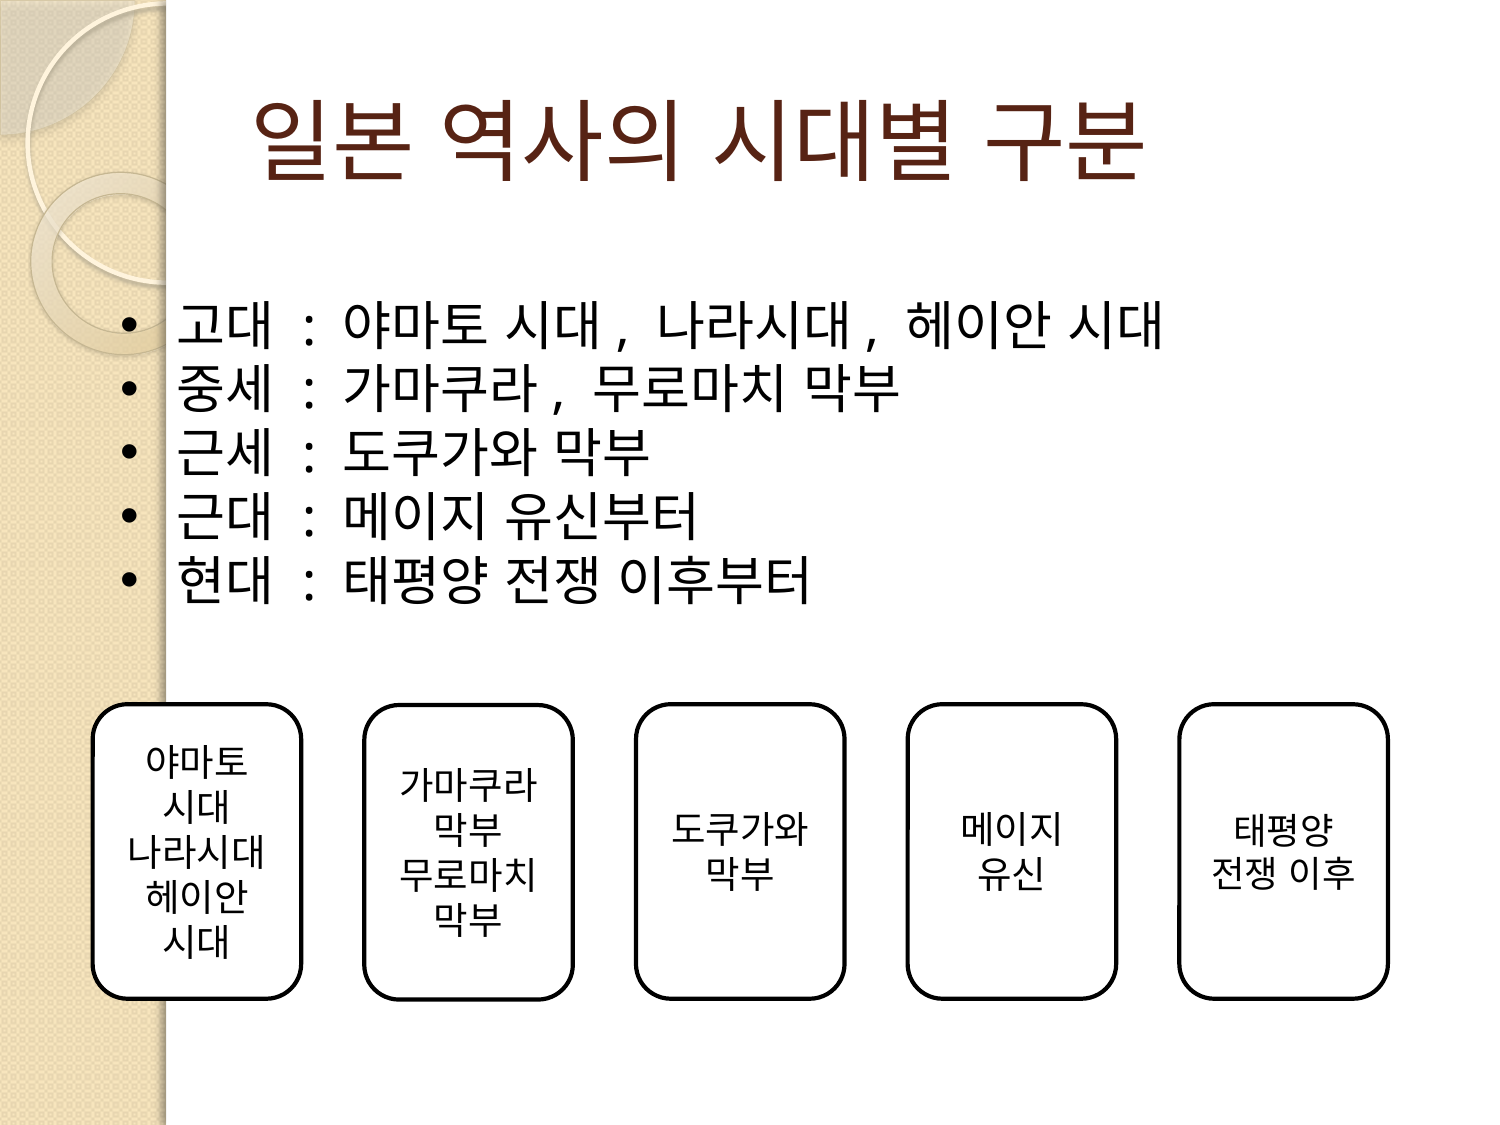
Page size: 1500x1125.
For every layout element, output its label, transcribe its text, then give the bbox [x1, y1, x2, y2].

text_box 가마쿠라막부 무로마치 막부 [362, 702, 575, 1002]
text_box 고대 : 야마토 시대, 나라시대, 헤이안 시대 중세 : 가마쿠라, 무로마치 막부 근세 : 도쿠가와 막부 근대 : 메이지 유신부터 현대 : 태평양 전쟁 이후부터 [105, 284, 1399, 619]
text_box 야마토 시대 나라시대 헤이안 시대 [90, 702, 304, 1001]
text_box 태평양 전쟁 이후 [1177, 702, 1391, 1001]
text_box 메이지 유신 [905, 702, 1119, 1001]
text_box 도쿠가와 막부 [633, 702, 847, 1001]
title 일본 역사의 시대별 구분 [235, 45, 1466, 233]
